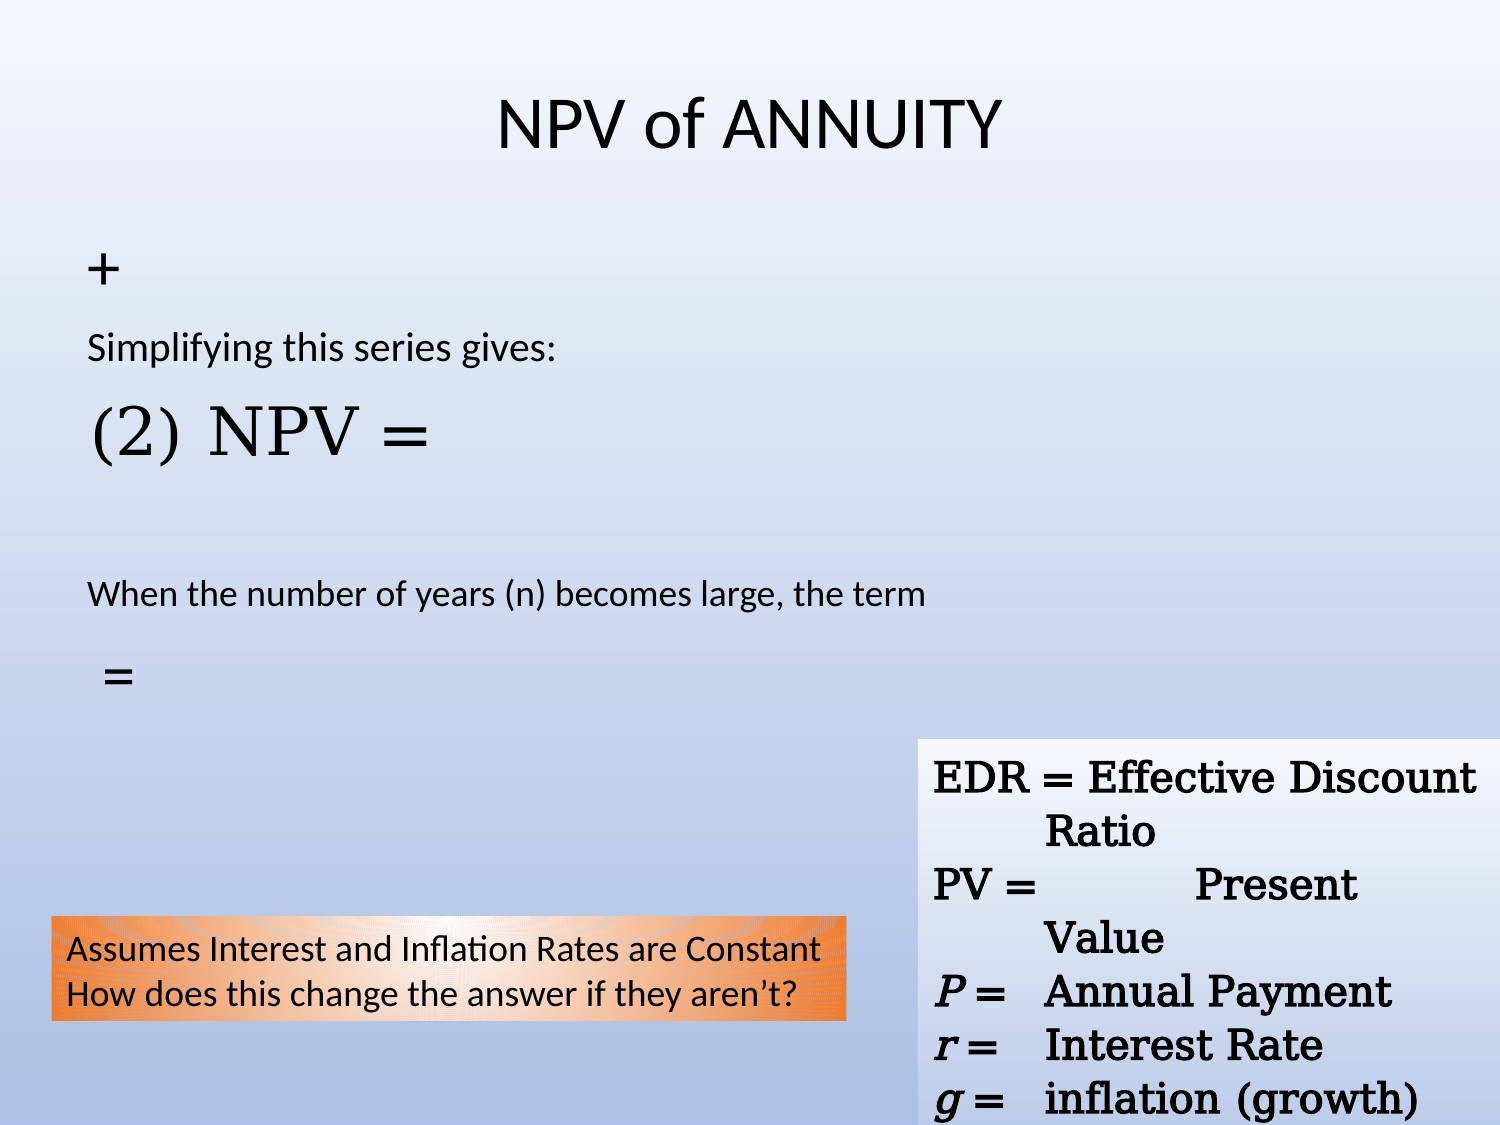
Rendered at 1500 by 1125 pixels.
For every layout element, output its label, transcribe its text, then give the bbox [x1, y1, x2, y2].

text_box Assumes Interest and Inflation Rates are Constant How does this change the answer if they aren’t? [51, 916, 847, 1021]
text_box EDR = Effective Discount Ratio PV = Present Value P = Annual Payment r = Interest Rate g = inflation (growth) rate n = Life in Years [917, 739, 1500, 1125]
title NPV of ANNUITY [103, 59, 1397, 190]
